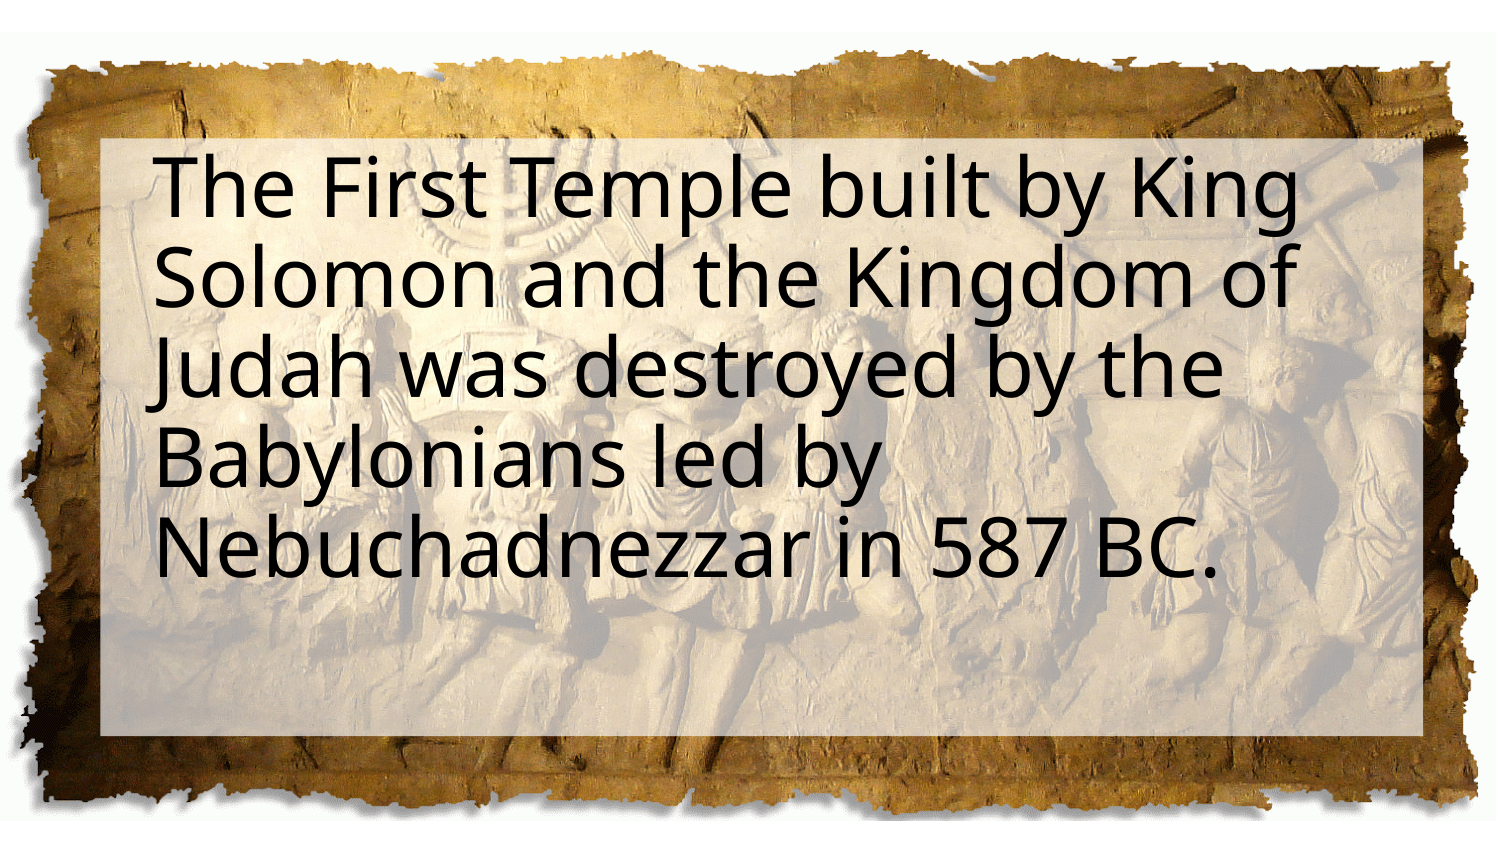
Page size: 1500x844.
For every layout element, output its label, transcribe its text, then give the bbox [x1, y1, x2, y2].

list The First Temple built by King Solomon and the Kingdom of Judah was destroyed by the Babylonians led by Nebuchadnezzar in 587 BC. [100, 138, 1424, 737]
picture [0, 32, 1496, 821]
